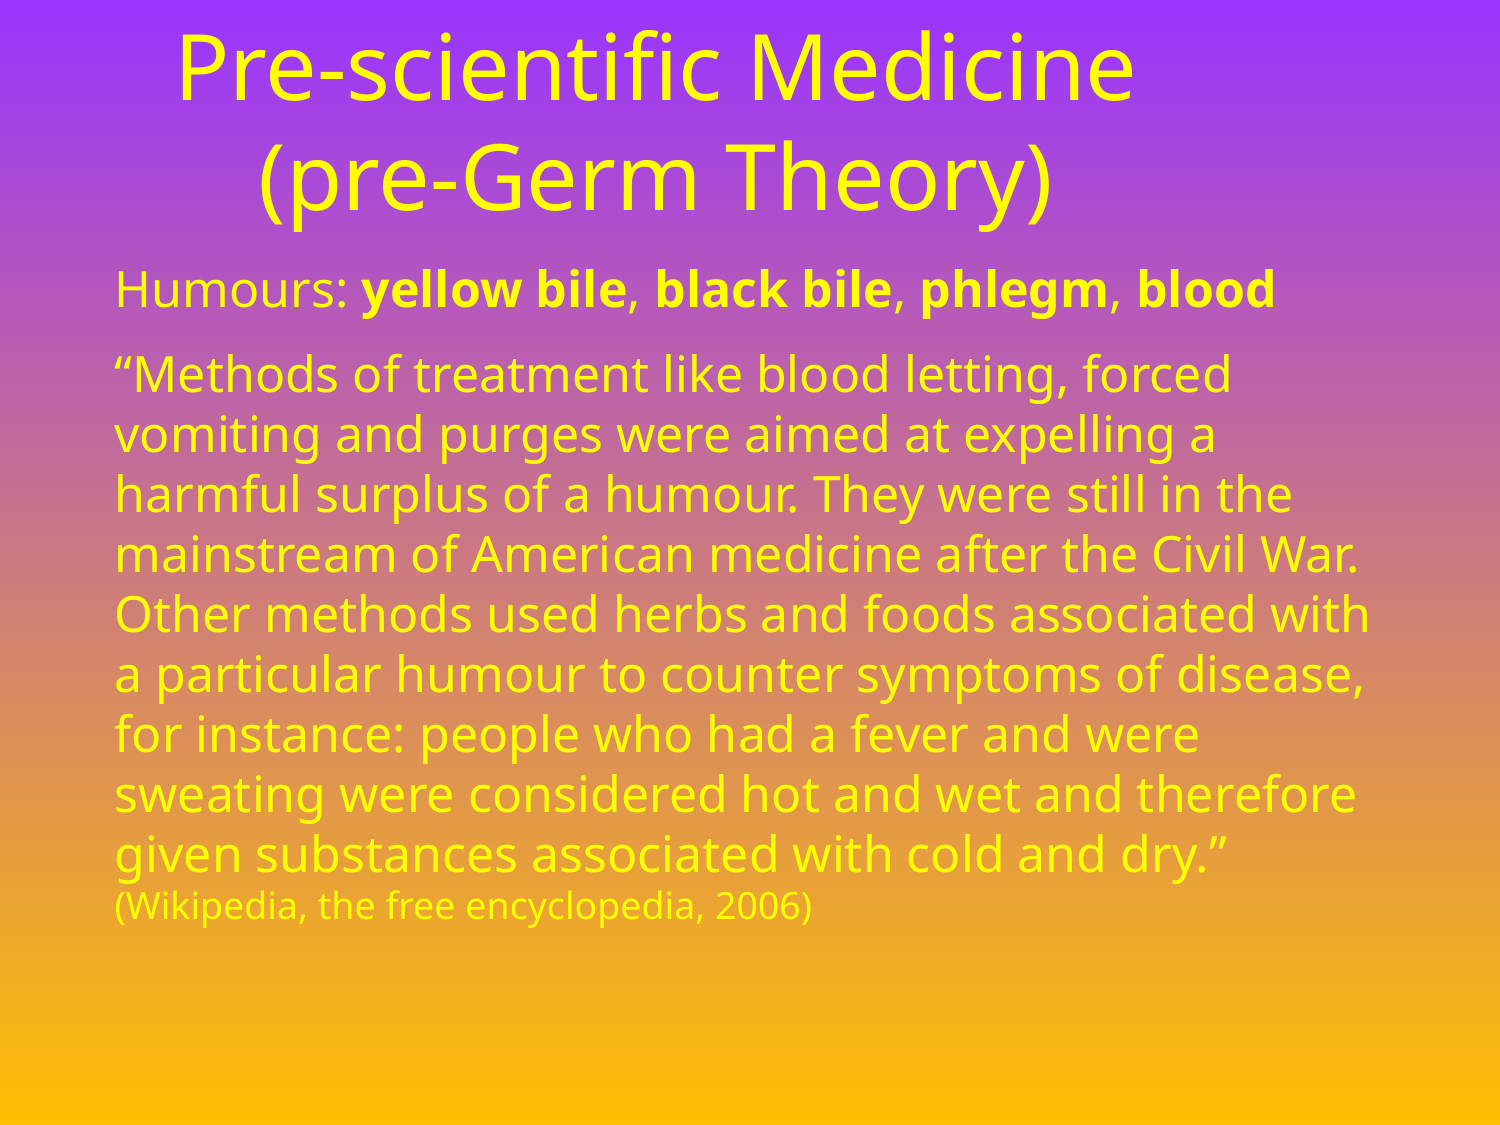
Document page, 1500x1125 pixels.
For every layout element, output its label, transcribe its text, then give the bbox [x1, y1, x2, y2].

title Pre-scientific Medicine (pre-Germ Theory) [112, 24, 1201, 213]
text_box Humours: yellow bile, black bile, phlegm, blood “Methods of treatment like blood letting, forced vomiting and purges were aimed at expelling a harmful surplus of a humour. They were still in the mainstream of American medicine after the Civil War. Other methods used herbs and foods associated with a particular humour to counter symptoms of disease, for instance: people who had a fever and were sweating were considered hot and wet and therefore given substances associated with cold and dry.” (Wikipedia, the free encyclopedia, 2006) [99, 249, 1388, 935]
